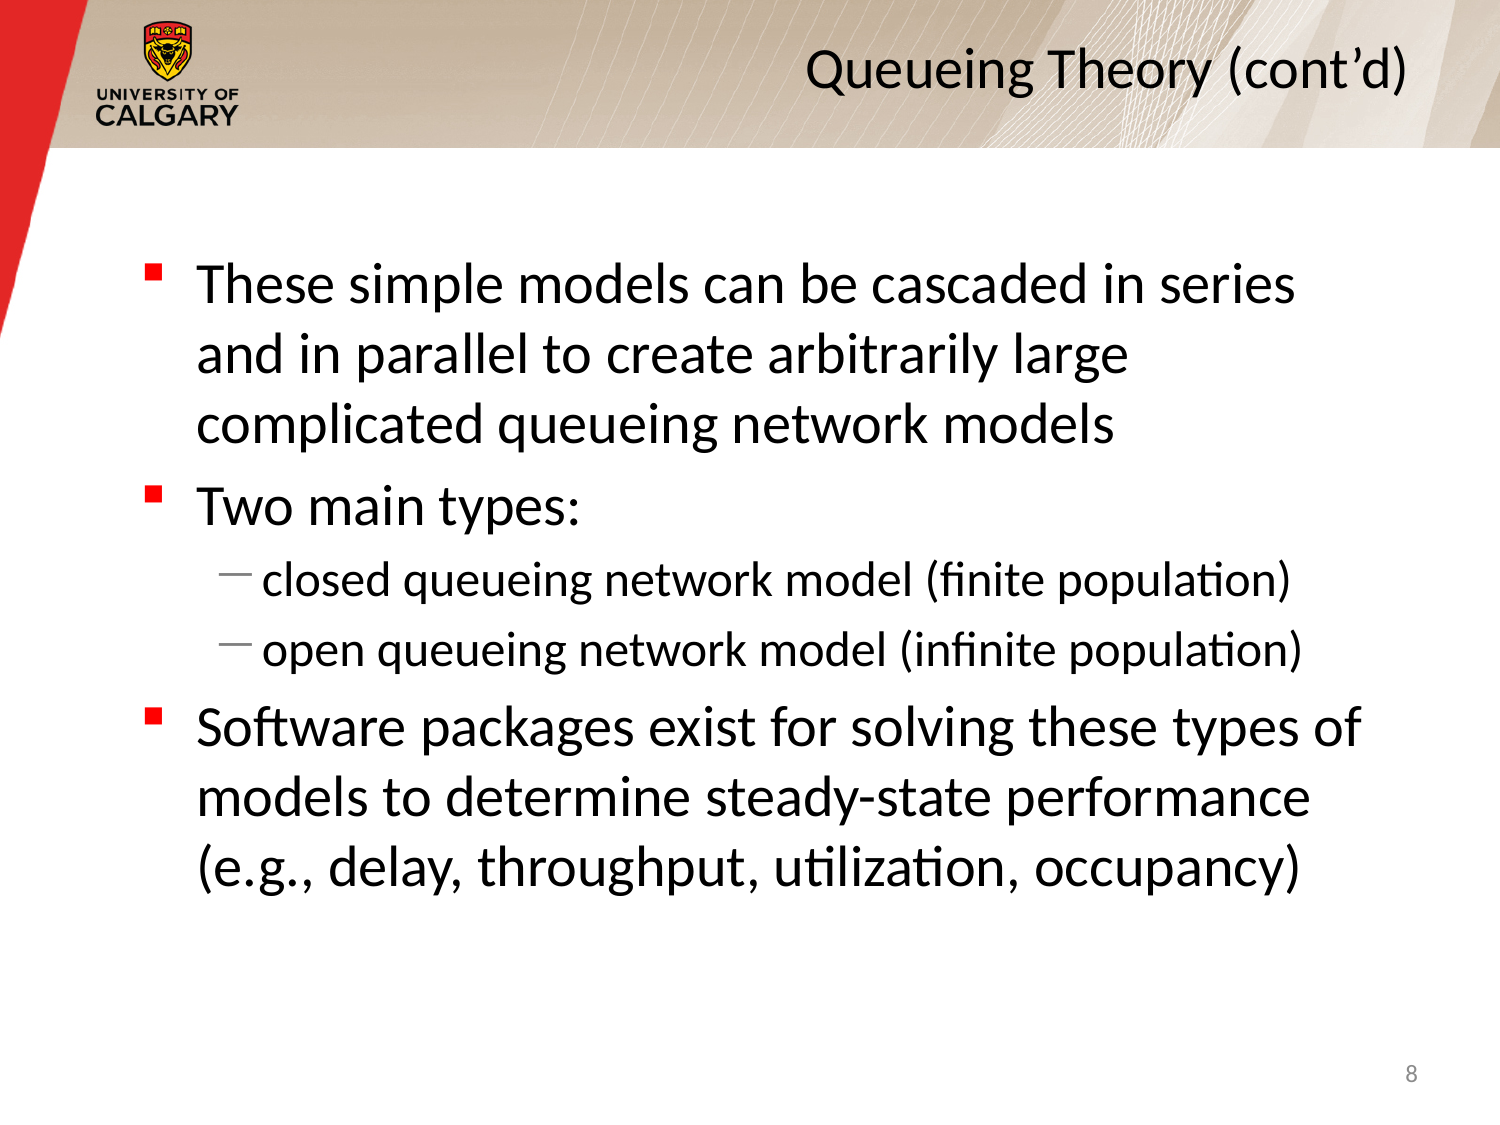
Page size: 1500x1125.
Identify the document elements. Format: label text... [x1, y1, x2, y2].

picture [0, 0, 1500, 1125]
list These simple models can be cascaded in series and in parallel to create arbitrarily large complicated queueing network models Two main types: closed queueing network model (finite population) open queueing network model (infinite population) Software packages exist for solving these types of models to determine steady-state performance (e.g., delay, throughput, utilization, occupancy) [125, 237, 1400, 1025]
slide_number 8 [1291, 1042, 1434, 1103]
title Queueing Theory (cont’d) [219, 0, 1425, 131]
